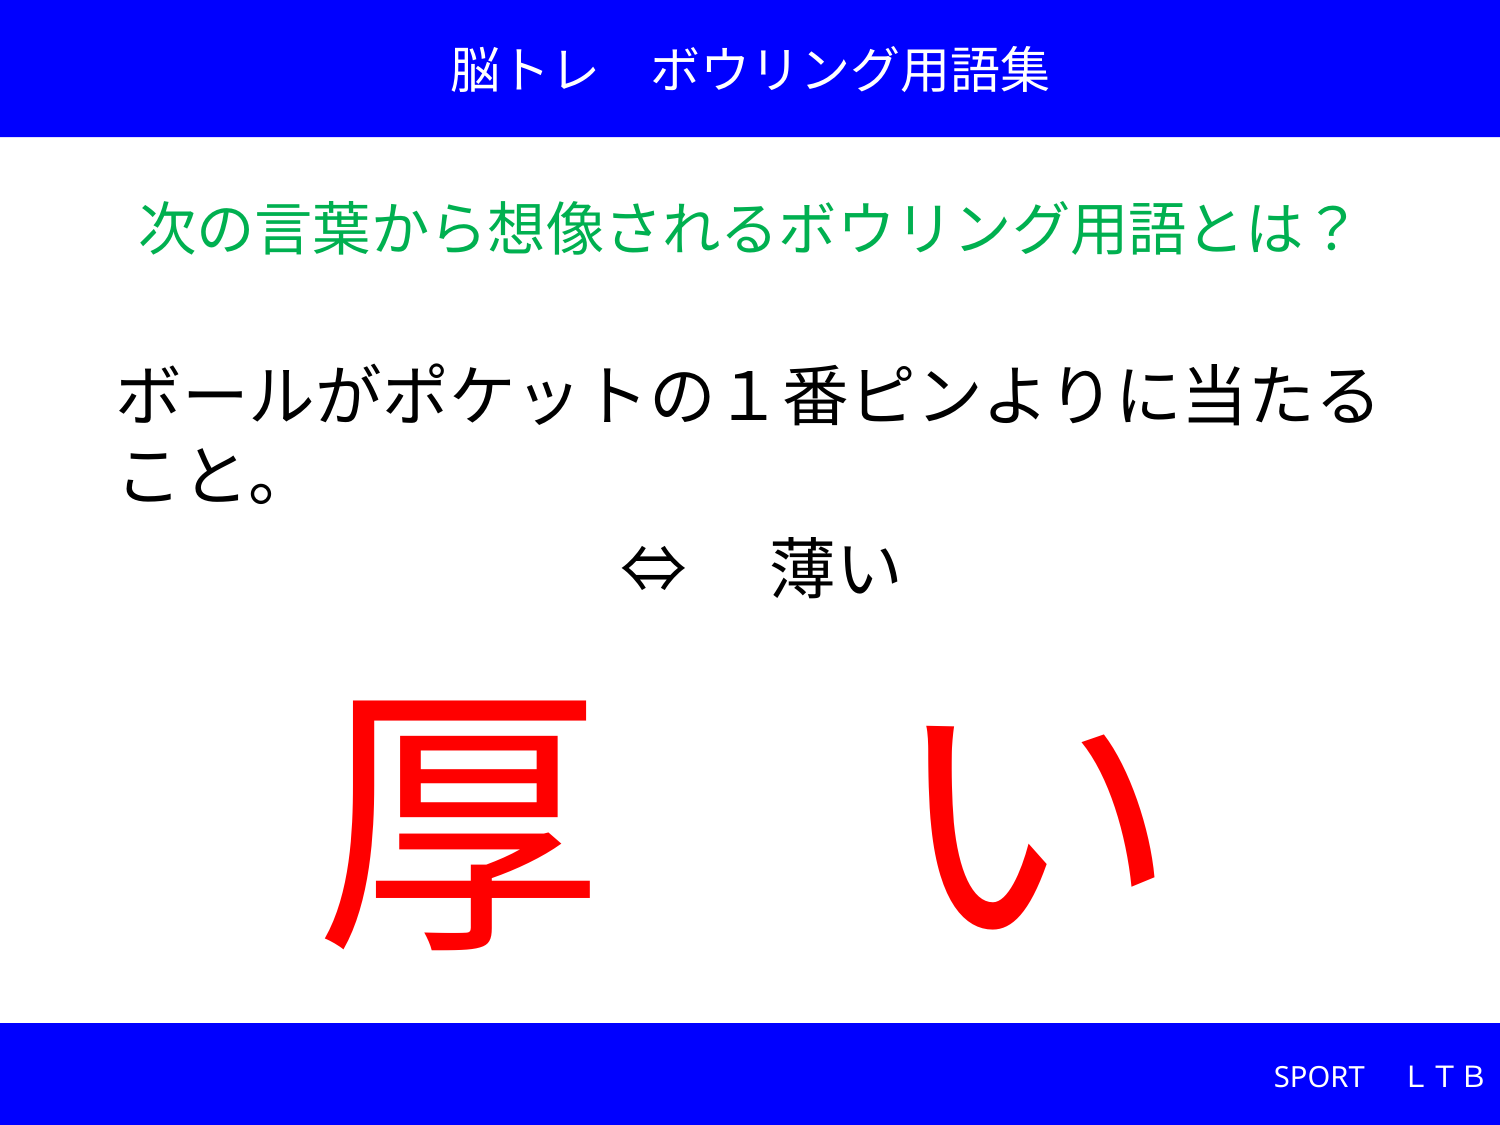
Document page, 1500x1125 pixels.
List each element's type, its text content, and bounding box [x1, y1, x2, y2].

title 厚 い [0, 586, 1498, 1023]
subtitle ボールがポケットの１番ピンよりに当たること。 ⇔ 薄い [100, 345, 1424, 634]
text_box 次の言葉から想像されるボウリング用語とは？ [53, 184, 1447, 303]
text_box SPORT ＬＴＢ [0, 1023, 1500, 1125]
text_box 脳トレ ボウリング用語集 [0, 0, 1500, 138]
